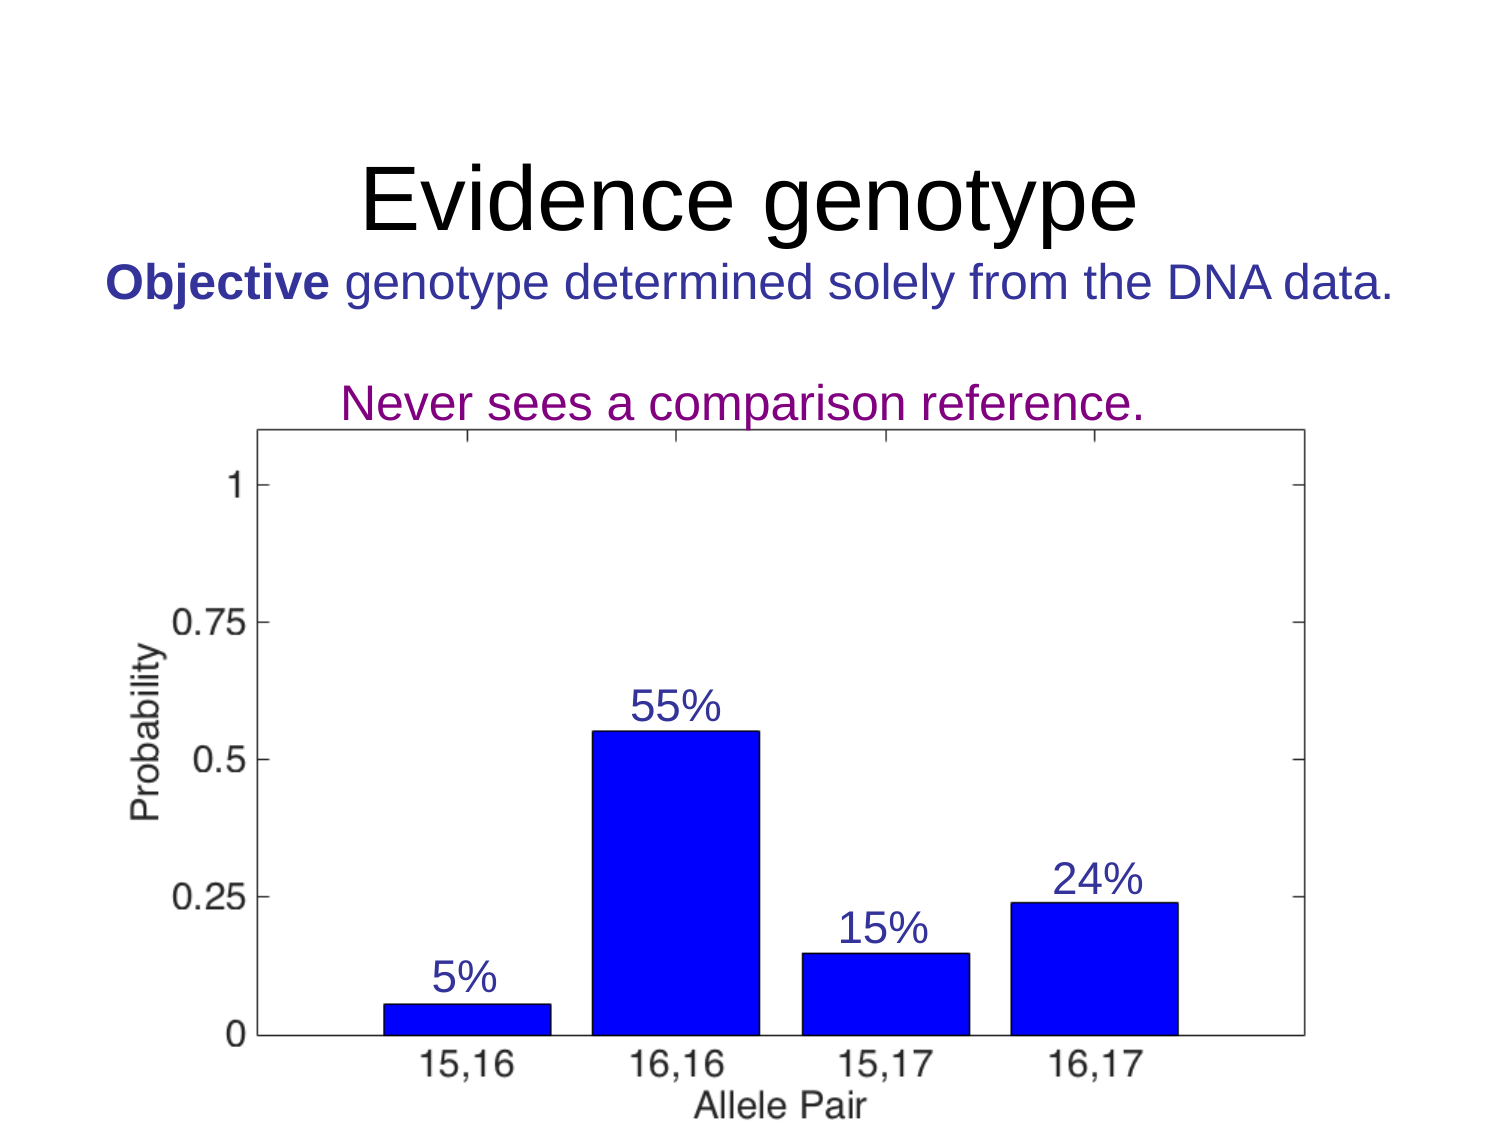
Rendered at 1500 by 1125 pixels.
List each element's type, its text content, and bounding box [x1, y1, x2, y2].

title Evidence genotype [0, 99, 1500, 288]
text_box Objective genotype determined solely from the DNA data. Never sees a comparison reference. [83, 288, 1417, 380]
picture [87, 374, 1413, 1125]
